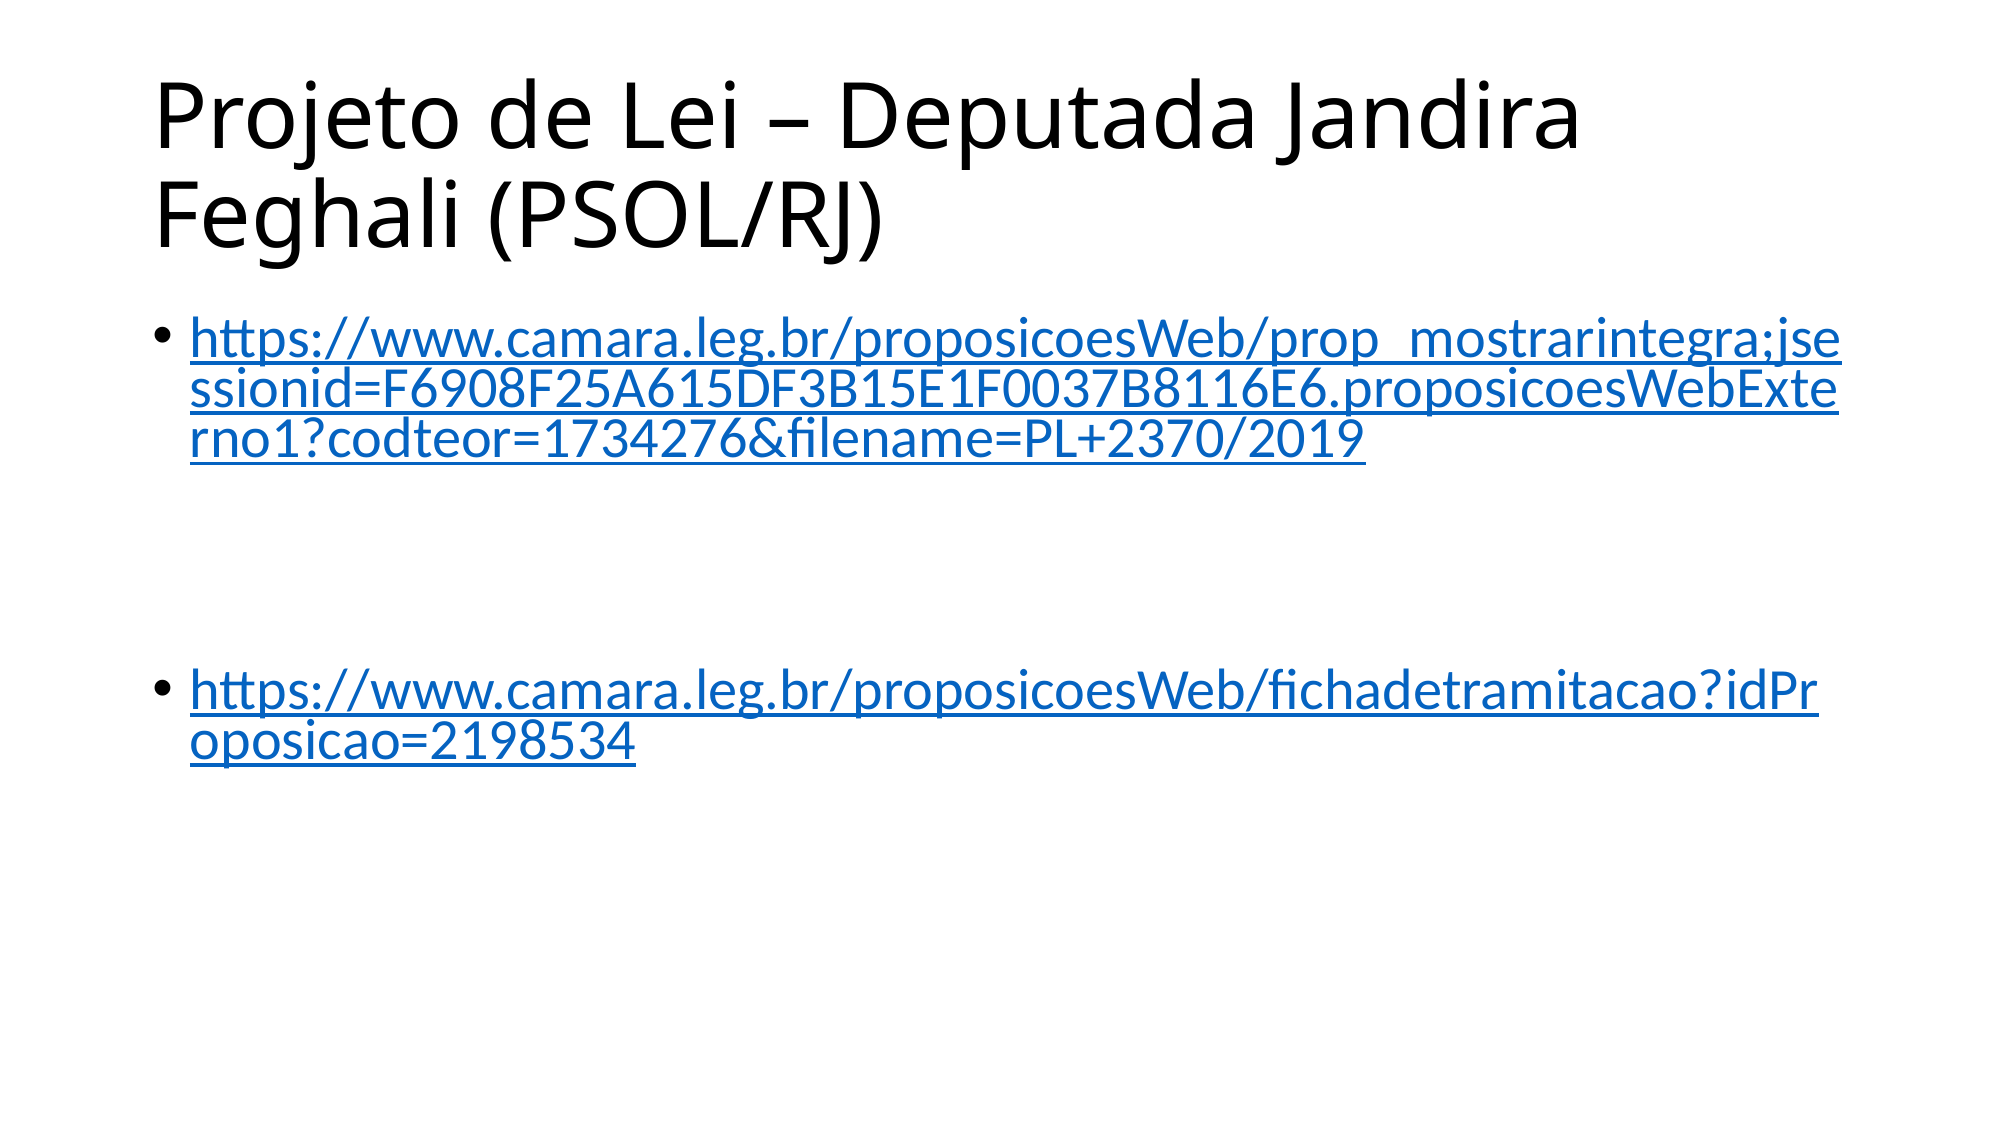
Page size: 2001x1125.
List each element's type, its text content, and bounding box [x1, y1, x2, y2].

title Projeto de Lei – Deputada Jandira Feghali (PSOL/RJ) [137, 59, 1863, 278]
list https://www.camara.leg.br/proposicoesWeb/prop_mostrarintegra;jsessionid=F6908F25A615DF3B15E1F0037B8116E6.proposicoesWebExterno1?codteor=1734276&filename=PL+2370/2019 https://www.camara.leg.br/proposicoesWeb/fichadetramitacao?idProposicao=2198534 [137, 299, 1863, 1014]
